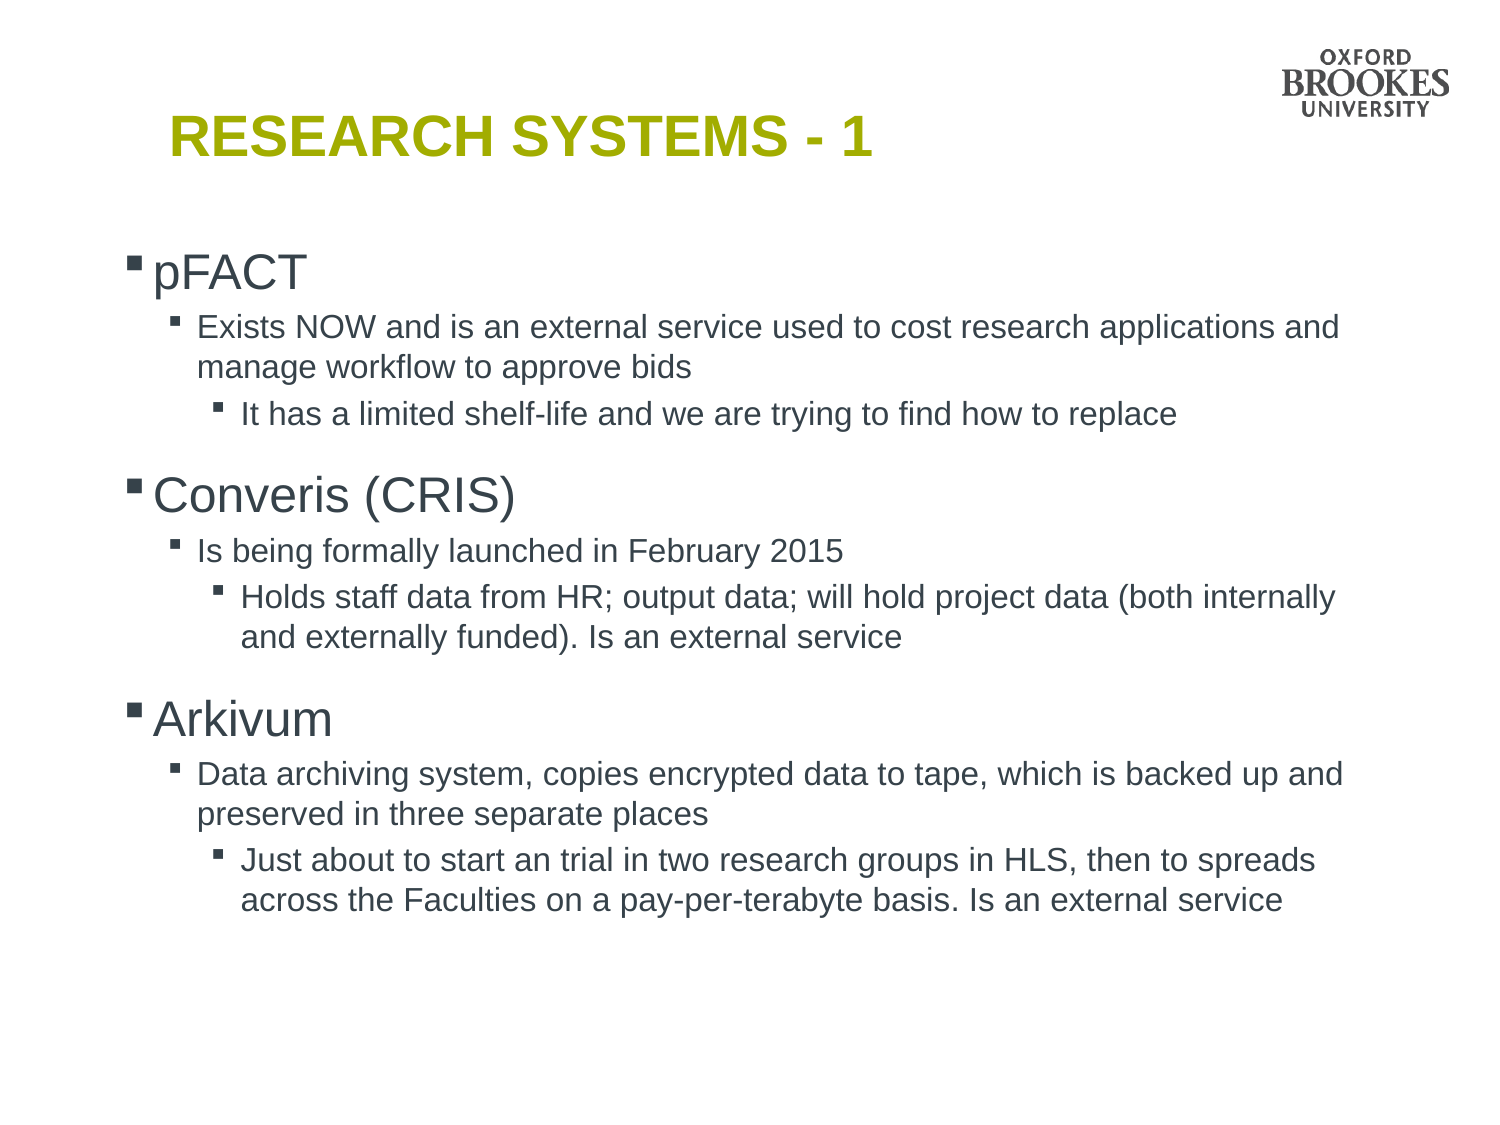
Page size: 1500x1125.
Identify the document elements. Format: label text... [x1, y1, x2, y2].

title Research Systems - 1 [168, 55, 1453, 211]
picture [50, 49, 1449, 303]
list pFACT Exists NOW and is an external service used to cost research applications and manage workflow to approve bids It has a limited shelf-life and we are trying to find how to replace Converis (CRIS) Is being formally launched in February 2015 Holds staff data from HR; output data; will hold project data (both internally and externally funded). Is an external service Arkivum Data archiving system, copies encrypted data to tape, which is backed up and preserved in three separate places Just about to start an trial in two research groups in HLS, then to spreads across the Faculties on a pay-per-terabyte basis. Is an external service [122, 231, 1365, 1006]
